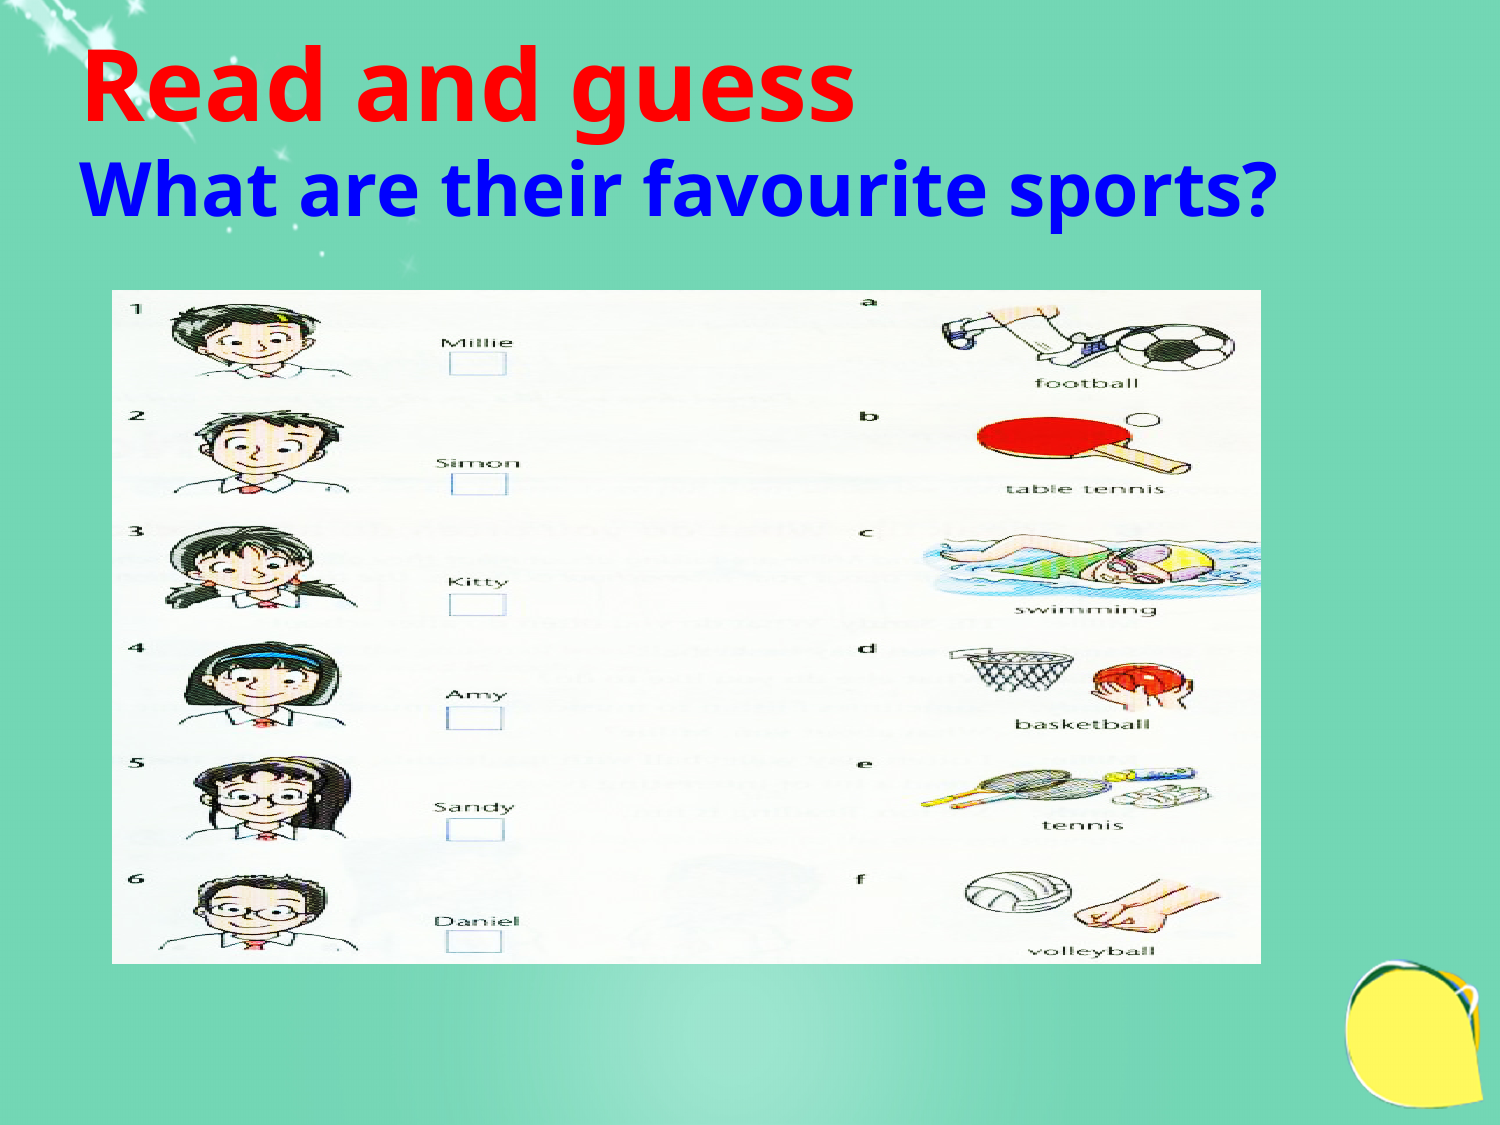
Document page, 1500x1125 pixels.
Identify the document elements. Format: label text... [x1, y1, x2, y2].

picture [0, 0, 1500, 1125]
title Read and guess What are their favourite sports? [64, 32, 1500, 220]
